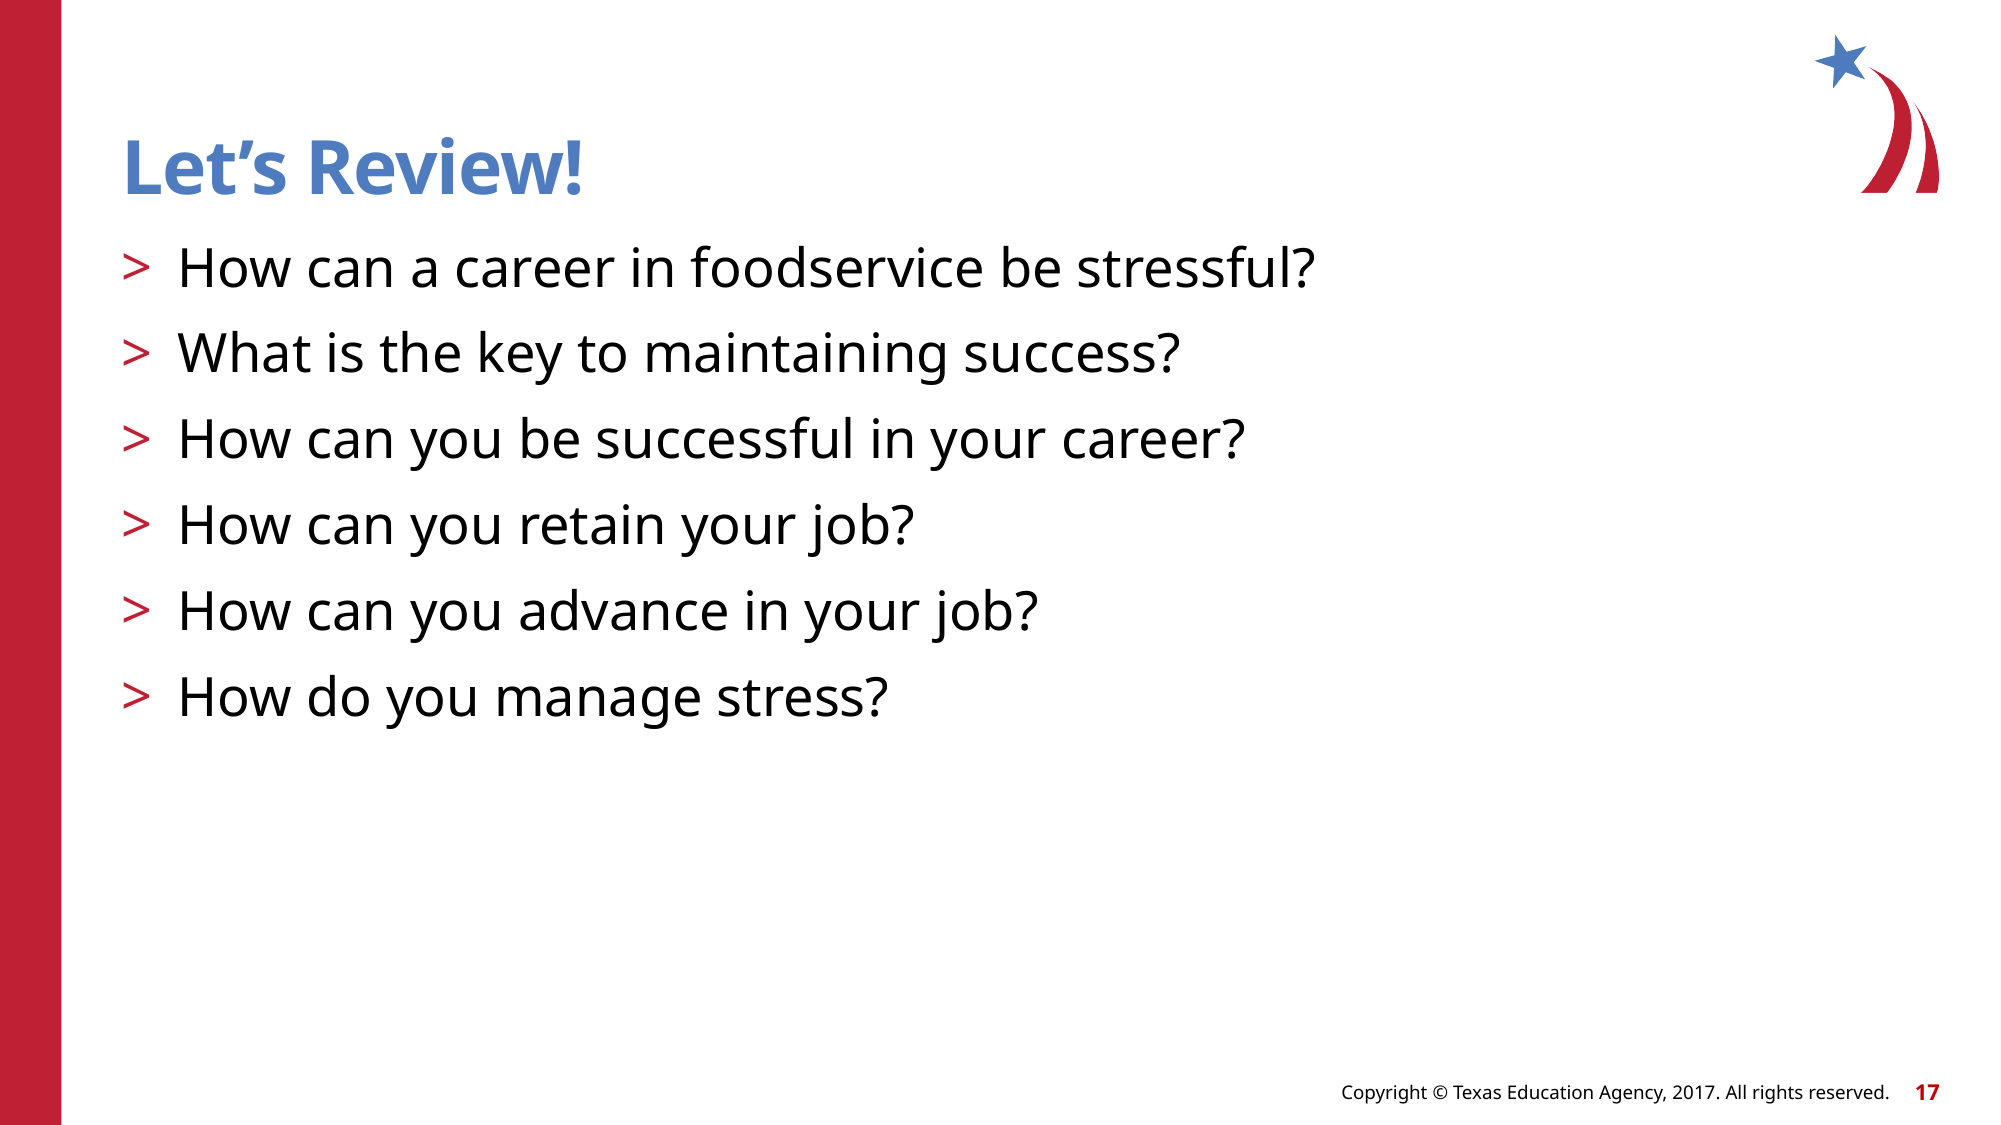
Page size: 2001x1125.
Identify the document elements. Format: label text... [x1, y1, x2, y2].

list How can a career in foodservice be stressful? What is the key to maintaining success? How can you be successful in your career? How can you retain your job? How can you advance in your job? How do you manage stress? [121, 233, 1936, 1010]
picture [1814, 34, 1939, 193]
title Let’s Review! [121, 66, 1772, 211]
